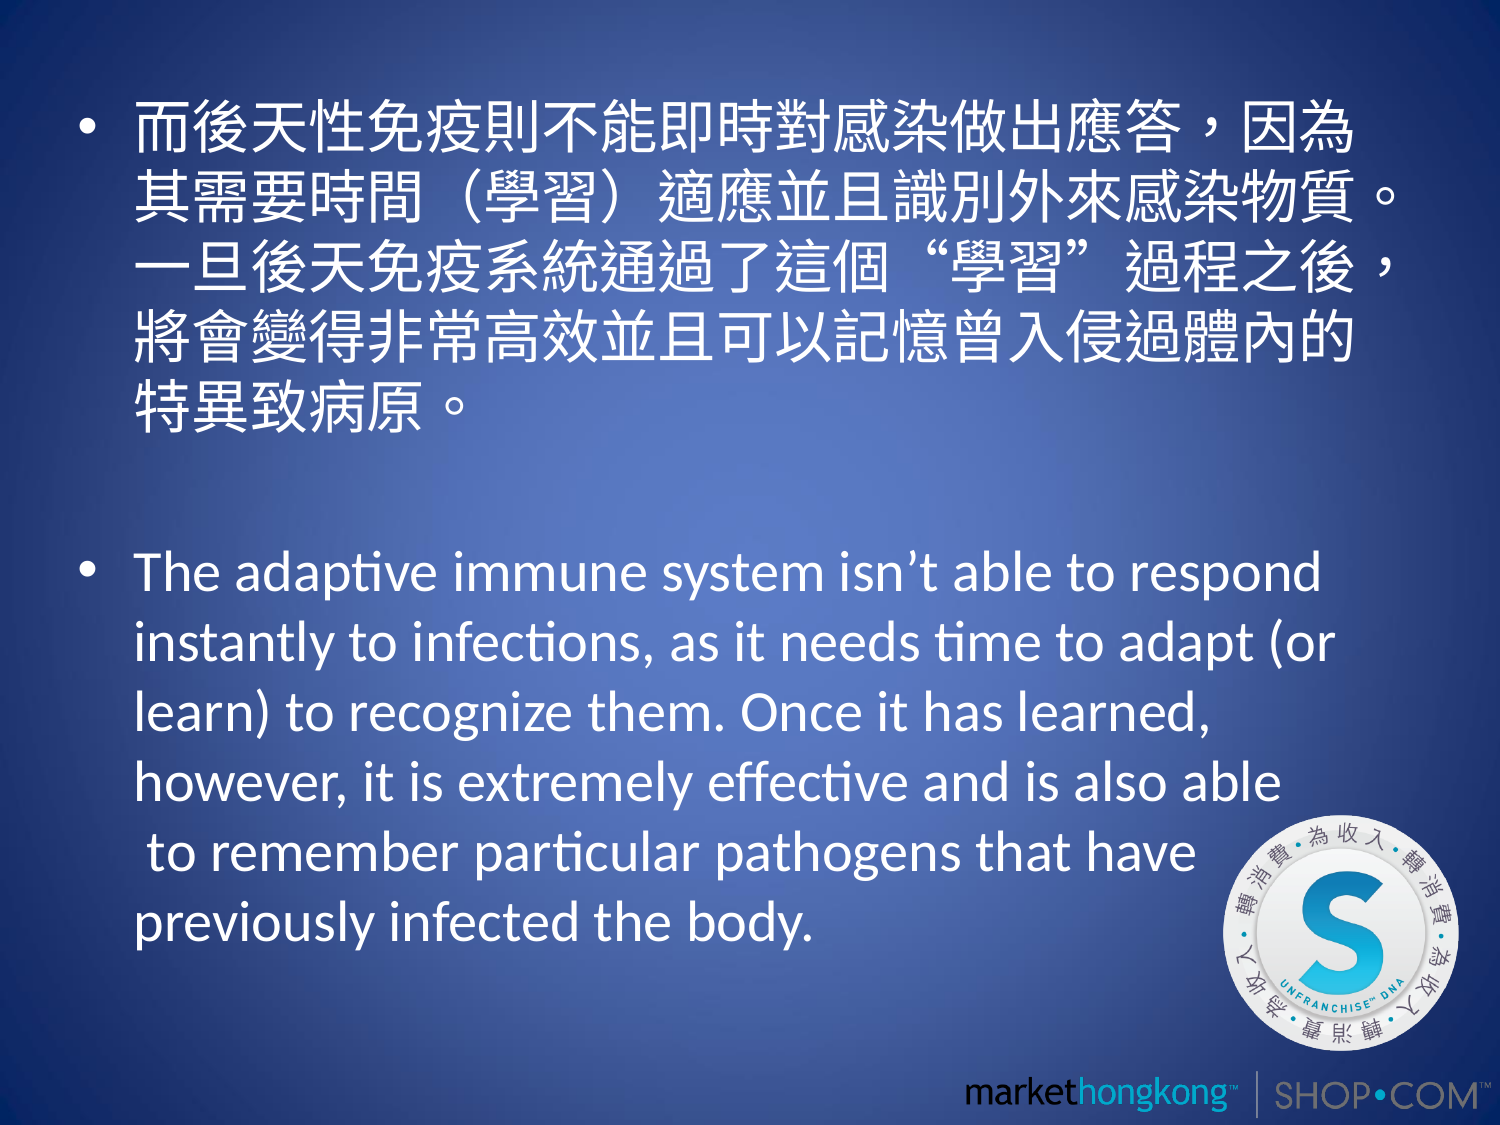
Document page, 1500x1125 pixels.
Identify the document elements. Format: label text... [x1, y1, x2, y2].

list 而後天性免疫則不能即時對感染做出應答，因為其需要時間（學習）適應並且識別外來感染物質。一旦後天免疫系統通過了這個“學習”過程之後，將會變得非常高效並且可以記憶曾入侵過體內的特異致病原。 The adaptive immune system isn’t able to respond instantly to infections, as it needs time to adapt (or learn) to recognize them. Once it has learned, however, it is extremely effective and is also able to remember particular pathogens that have previously infected the body. [62, 82, 1413, 713]
picture [0, 0, 1500, 1125]
